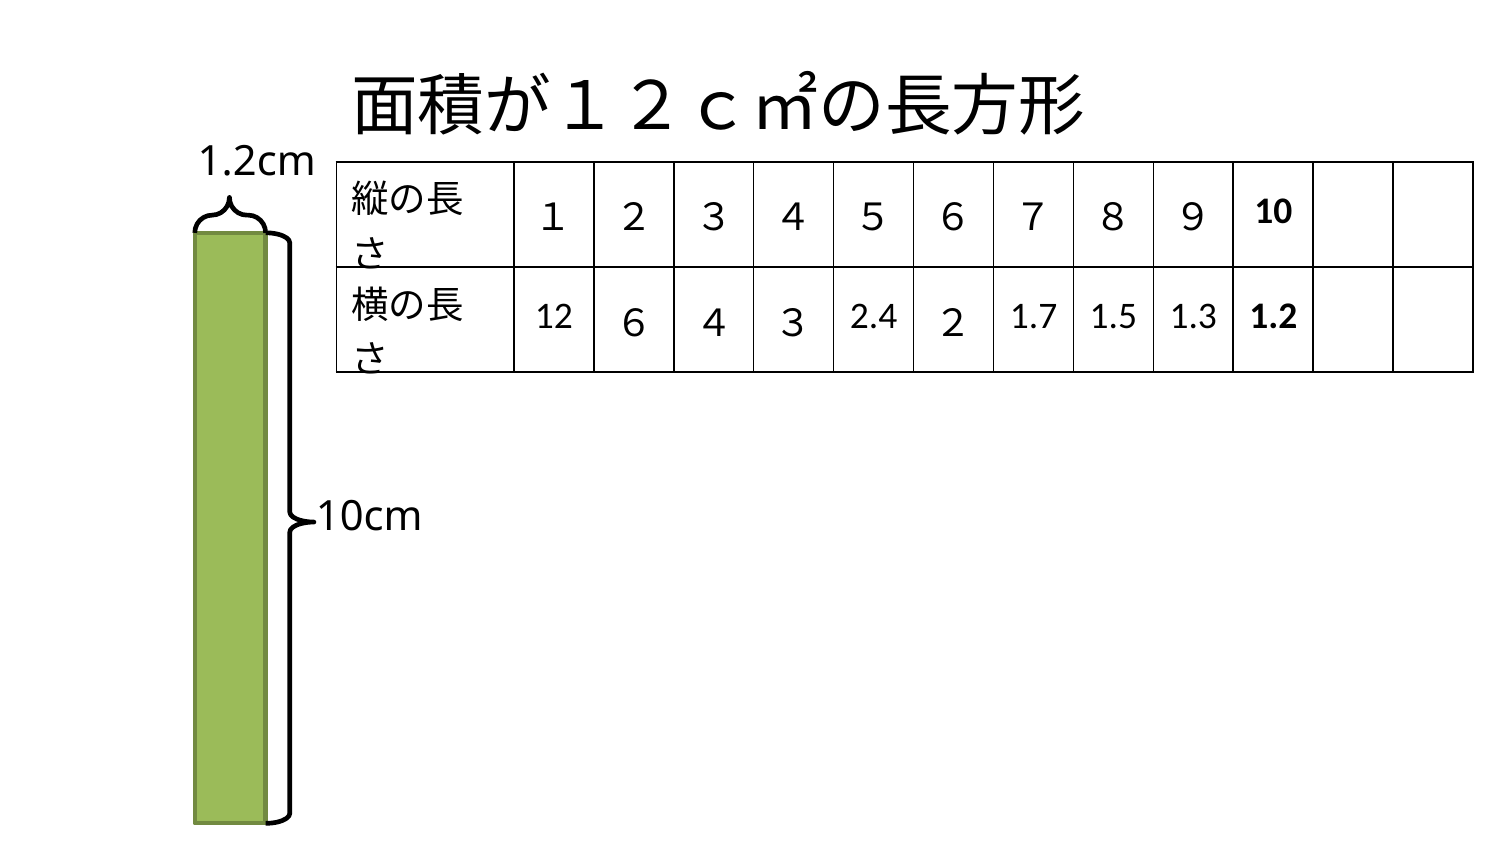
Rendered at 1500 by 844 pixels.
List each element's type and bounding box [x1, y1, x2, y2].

table_header [914, 163, 993, 266]
table_cell [675, 268, 753, 371]
table_header [675, 163, 753, 266]
table_header [1394, 163, 1472, 266]
table_header [834, 163, 913, 266]
table_header [1074, 163, 1153, 266]
table_header [994, 163, 1073, 266]
table_cell [1394, 268, 1472, 371]
text_box [193, 196, 502, 825]
table_cell [1154, 268, 1232, 371]
table_header [1234, 163, 1312, 266]
table_cell [834, 268, 913, 371]
table_cell [515, 268, 593, 371]
table_header [515, 163, 593, 266]
table_cell [1074, 268, 1153, 371]
table_cell [994, 268, 1073, 371]
table_header [754, 163, 833, 266]
table_header [1154, 163, 1232, 266]
table_cell [337, 268, 513, 371]
table_cell [914, 268, 993, 371]
table_cell [754, 268, 833, 371]
table_cell [595, 268, 673, 371]
table_cell [1314, 268, 1392, 371]
text_box [182, 55, 1152, 192]
table_header [337, 163, 513, 266]
table_header [1314, 163, 1392, 266]
table_header [595, 163, 673, 266]
table_cell [1234, 268, 1312, 371]
